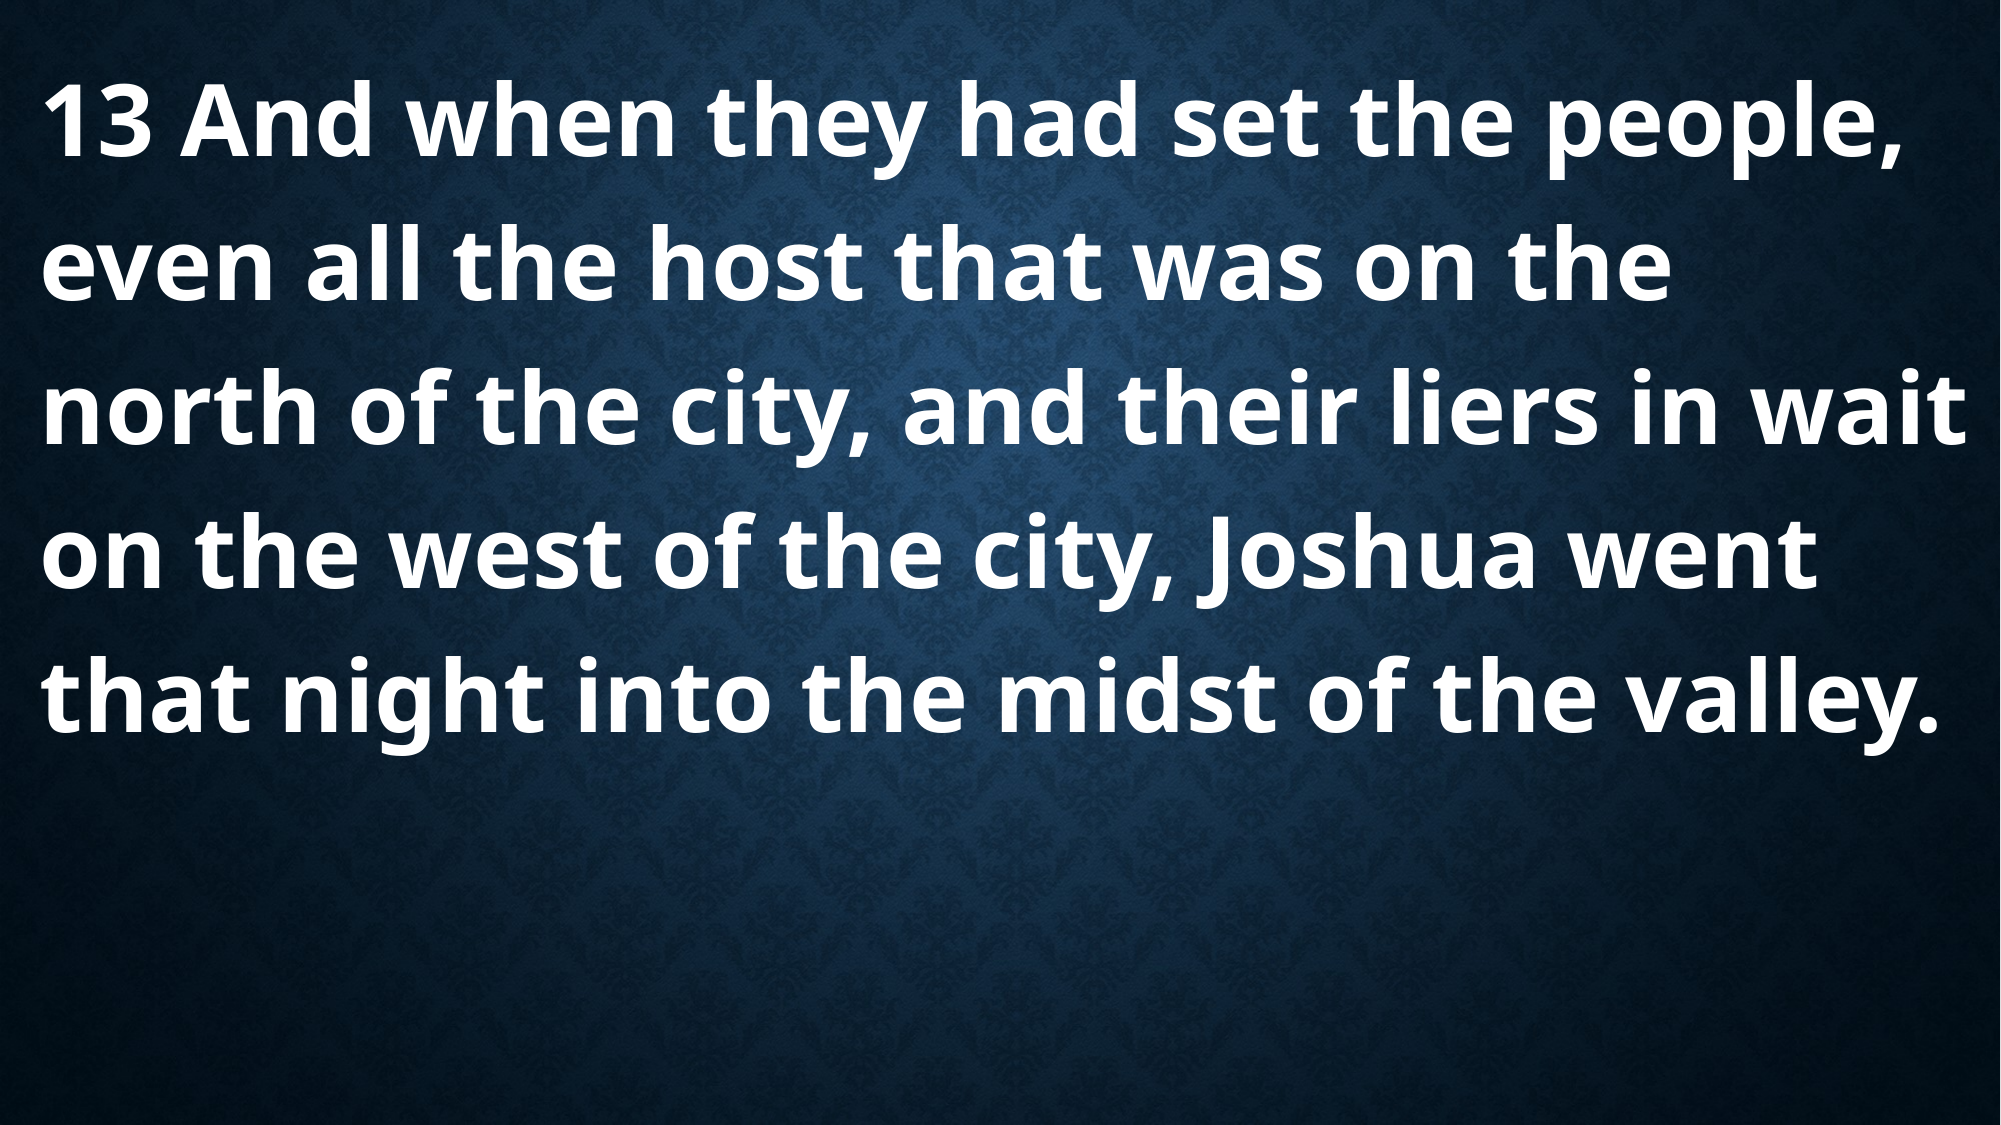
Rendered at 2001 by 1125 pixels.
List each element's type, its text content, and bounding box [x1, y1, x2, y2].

list 13 And when they had set the people, even all the host that was on the north of the city, and their liers in wait on the west of the city, Joshua went that night into the midst of the valley. [24, 24, 1988, 1100]
picture [0, 0, 2001, 1125]
